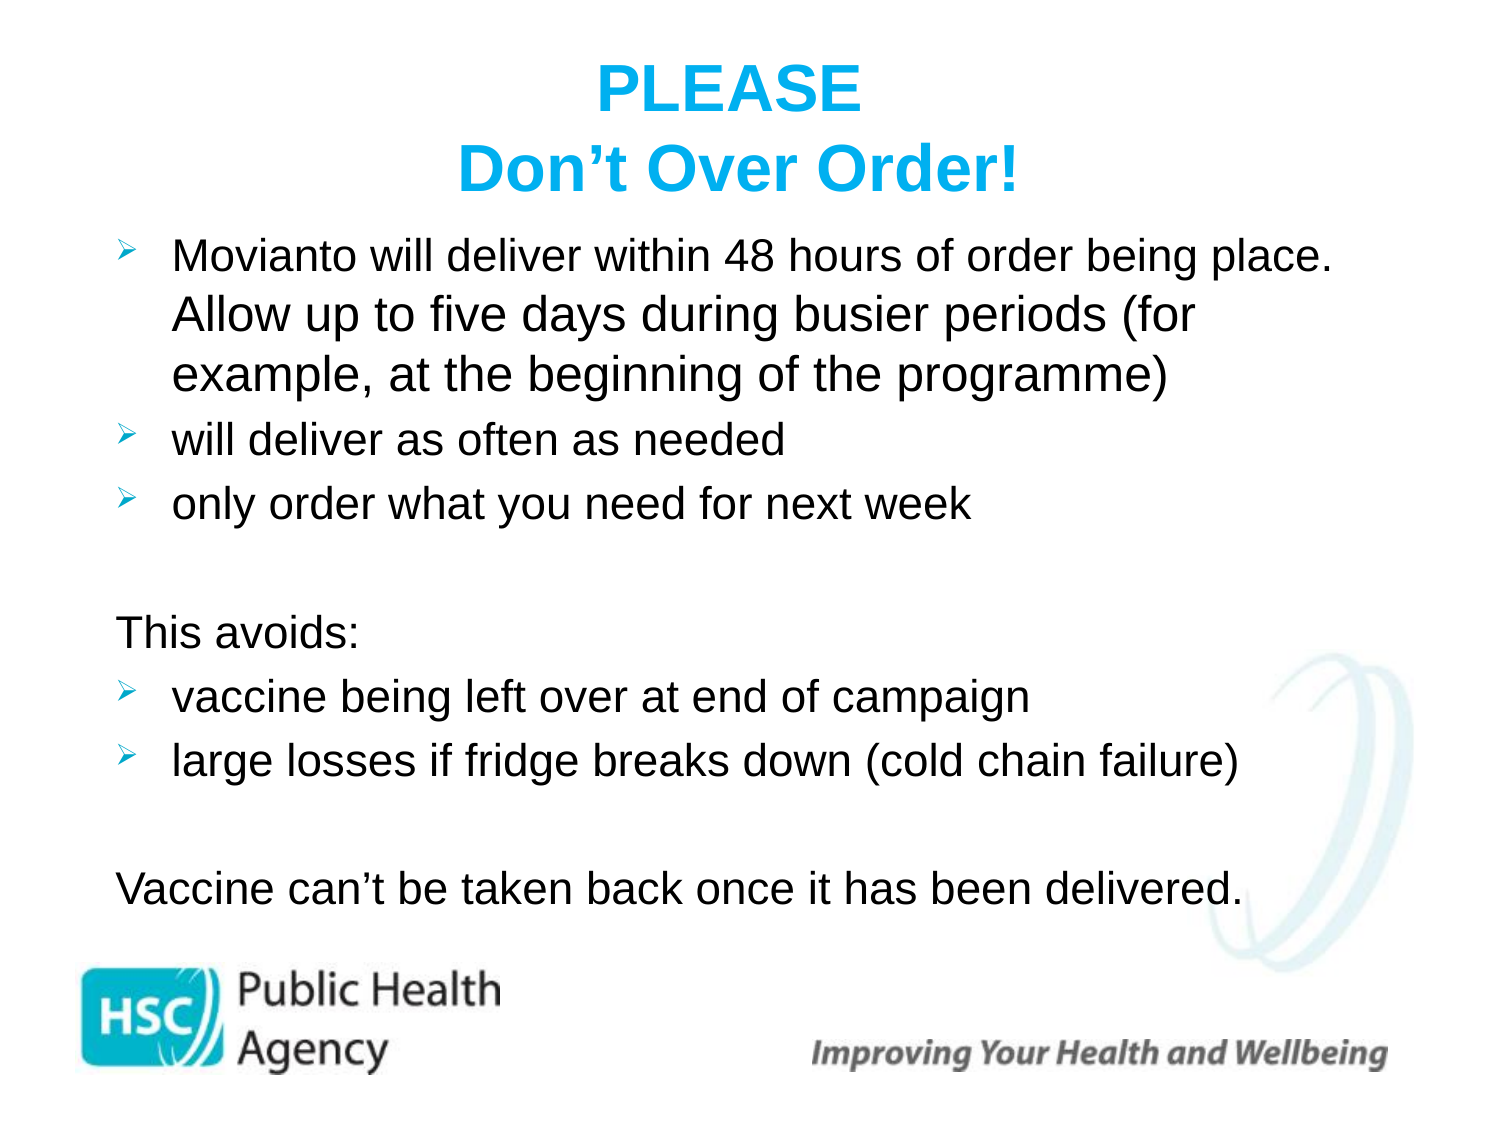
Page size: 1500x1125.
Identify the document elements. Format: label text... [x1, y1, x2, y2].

list Movianto will deliver within 48 hours of order being place. Allow up to five days during busier periods (for example, at the beginning of the programme) will deliver as often as needed only order what you need for next week This avoids: vaccine being left over at end of campaign large losses if fridge breaks down (cold chain failure) Vaccine can’t be taken back once it has been delivered. [100, 218, 1426, 871]
title PLEASE Don’t Over Order! [76, 30, 1402, 219]
picture [1187, 871, 1417, 978]
picture [75, 962, 500, 1075]
picture [812, 1039, 1388, 1072]
